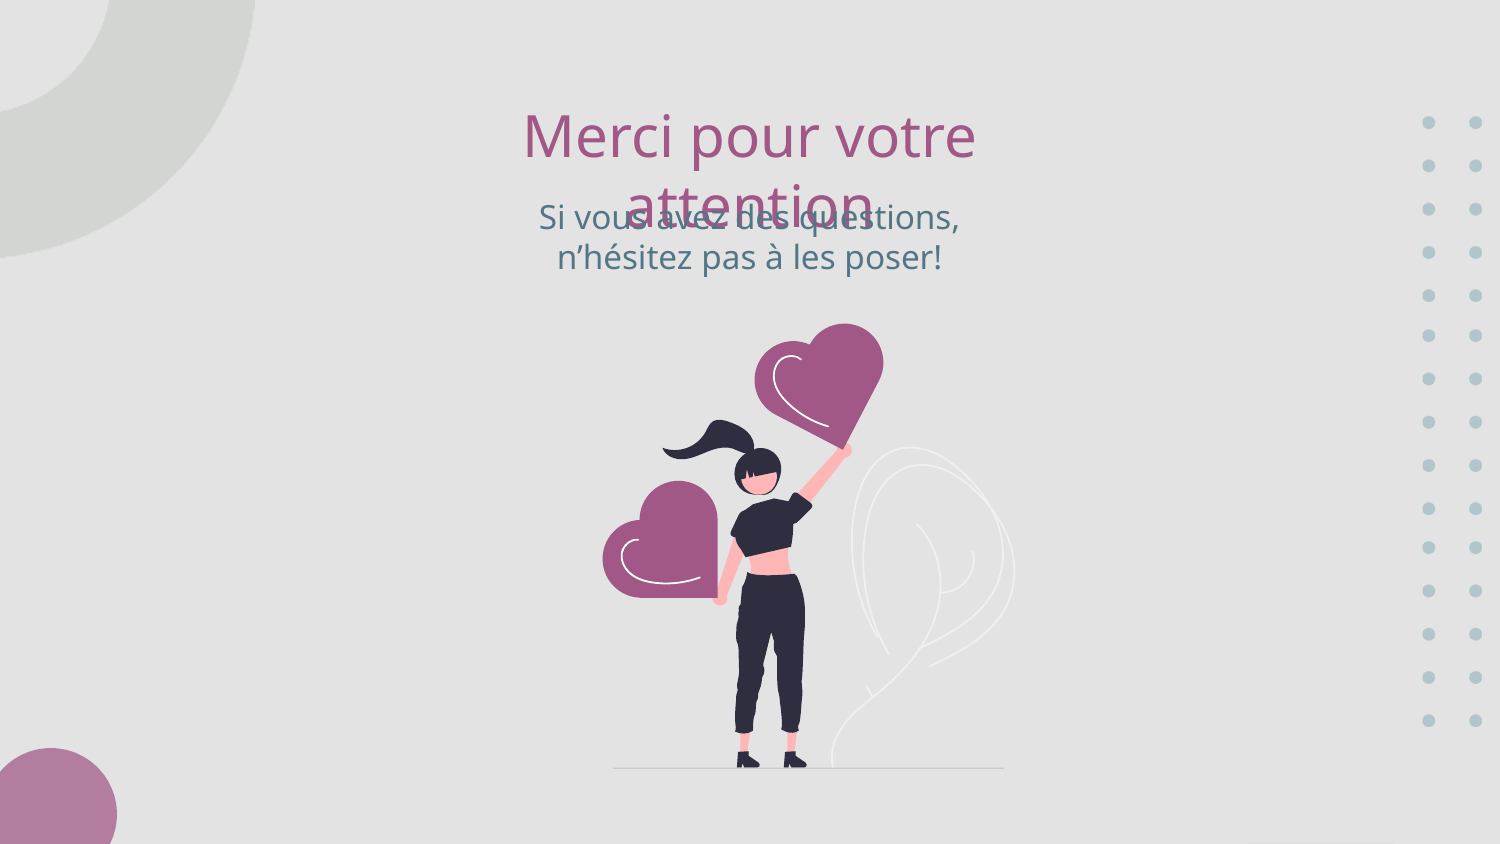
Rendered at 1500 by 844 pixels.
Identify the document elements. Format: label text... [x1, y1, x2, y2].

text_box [602, 323, 1016, 770]
picture [1423, 542, 1482, 727]
picture [1423, 330, 1482, 515]
text_box Merci pour votre attention [403, 83, 1097, 182]
text_box Si vous avez des questions, n’hésitez pas à les poser! [461, 181, 1039, 295]
picture [1423, 117, 1482, 302]
